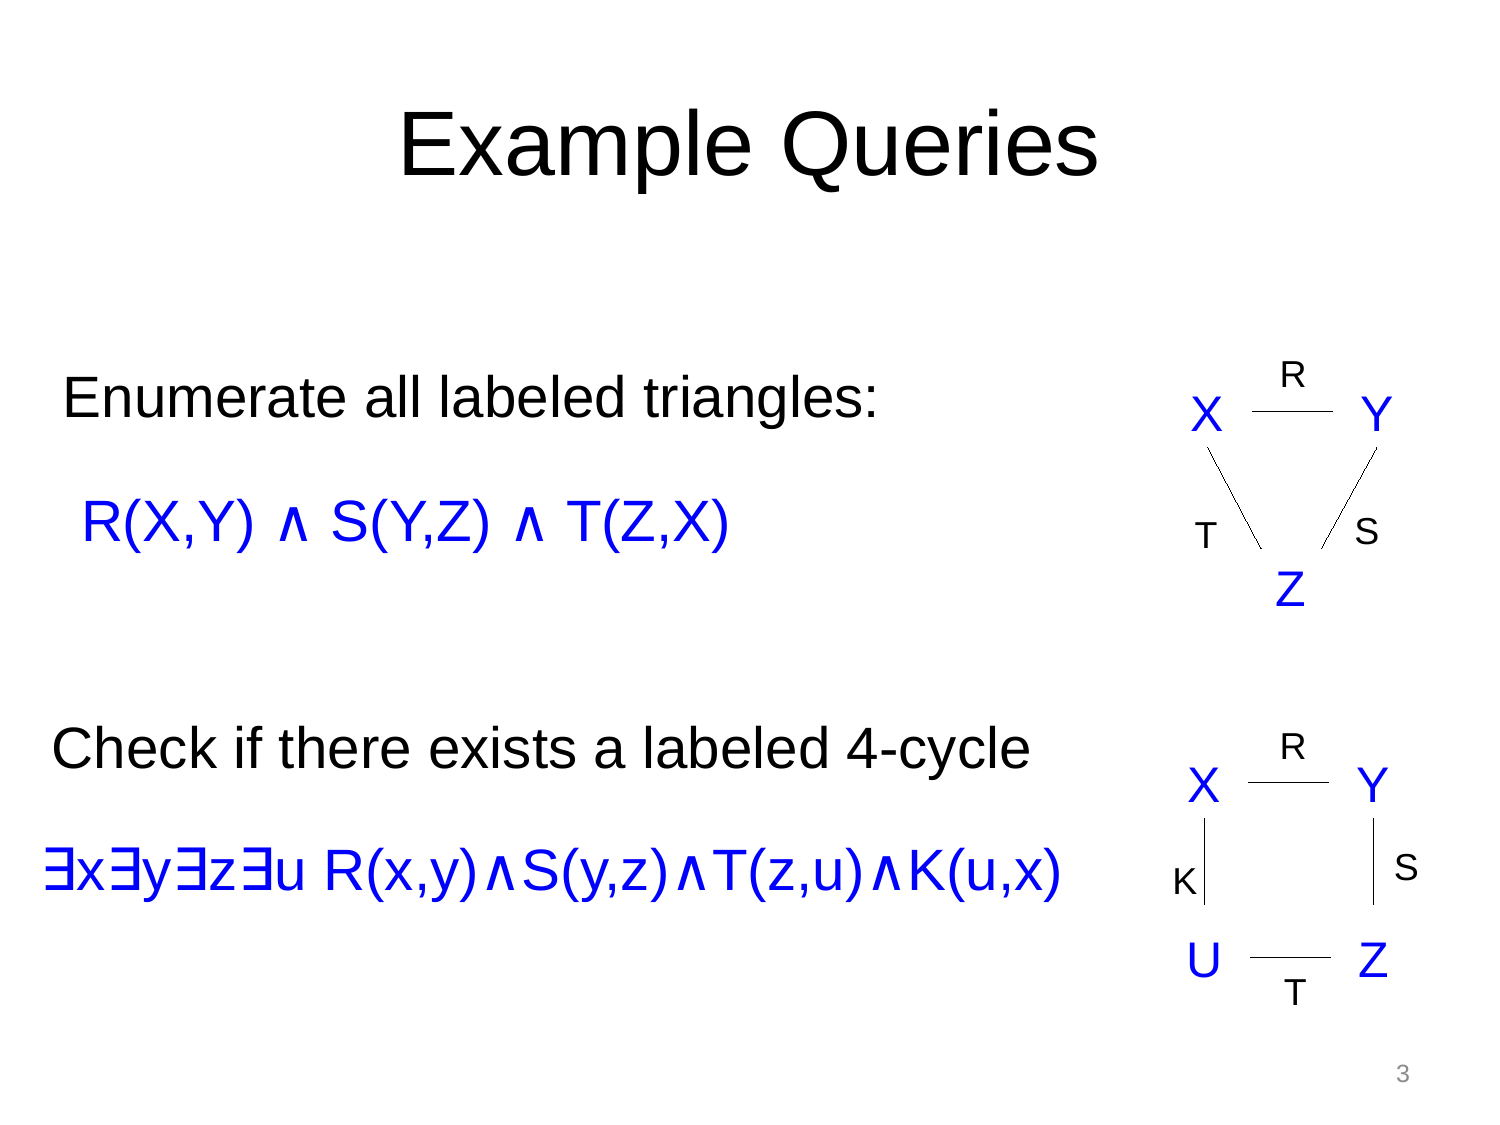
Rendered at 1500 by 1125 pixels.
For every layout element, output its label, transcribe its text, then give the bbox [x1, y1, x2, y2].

text_box S [1339, 499, 1395, 560]
text_box R [1264, 342, 1322, 403]
text_box S [1378, 835, 1434, 896]
text_box Z [1330, 904, 1416, 1011]
text_box Z [1248, 533, 1334, 639]
text_box X [1159, 729, 1249, 836]
text_box X [1163, 358, 1252, 464]
text_box T [1179, 503, 1233, 564]
text_box Enumerate all labeled triangles: [48, 352, 897, 437]
text_box U [1157, 905, 1251, 1011]
text_box R [1264, 714, 1322, 774]
text_box R(X,Y) ∧ S(Y,Z) ∧ T(Z,X) [66, 476, 747, 561]
slide_number 3 [1074, 1042, 1425, 1103]
text_box T [1269, 965, 1322, 1021]
text_box Y [1332, 358, 1422, 464]
text_box K [1157, 849, 1213, 910]
text_box ∃x∃y∃z∃u R(x,y)∧S(y,z)∧T(z,u)∧K(u,x) [25, 824, 1079, 910]
text_box Y [1328, 729, 1418, 836]
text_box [1207, 464, 1262, 549]
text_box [1321, 464, 1378, 549]
text_box Check if there exists a labeled 4-cycle [37, 703, 1048, 788]
title Example Queries [75, 45, 1425, 233]
